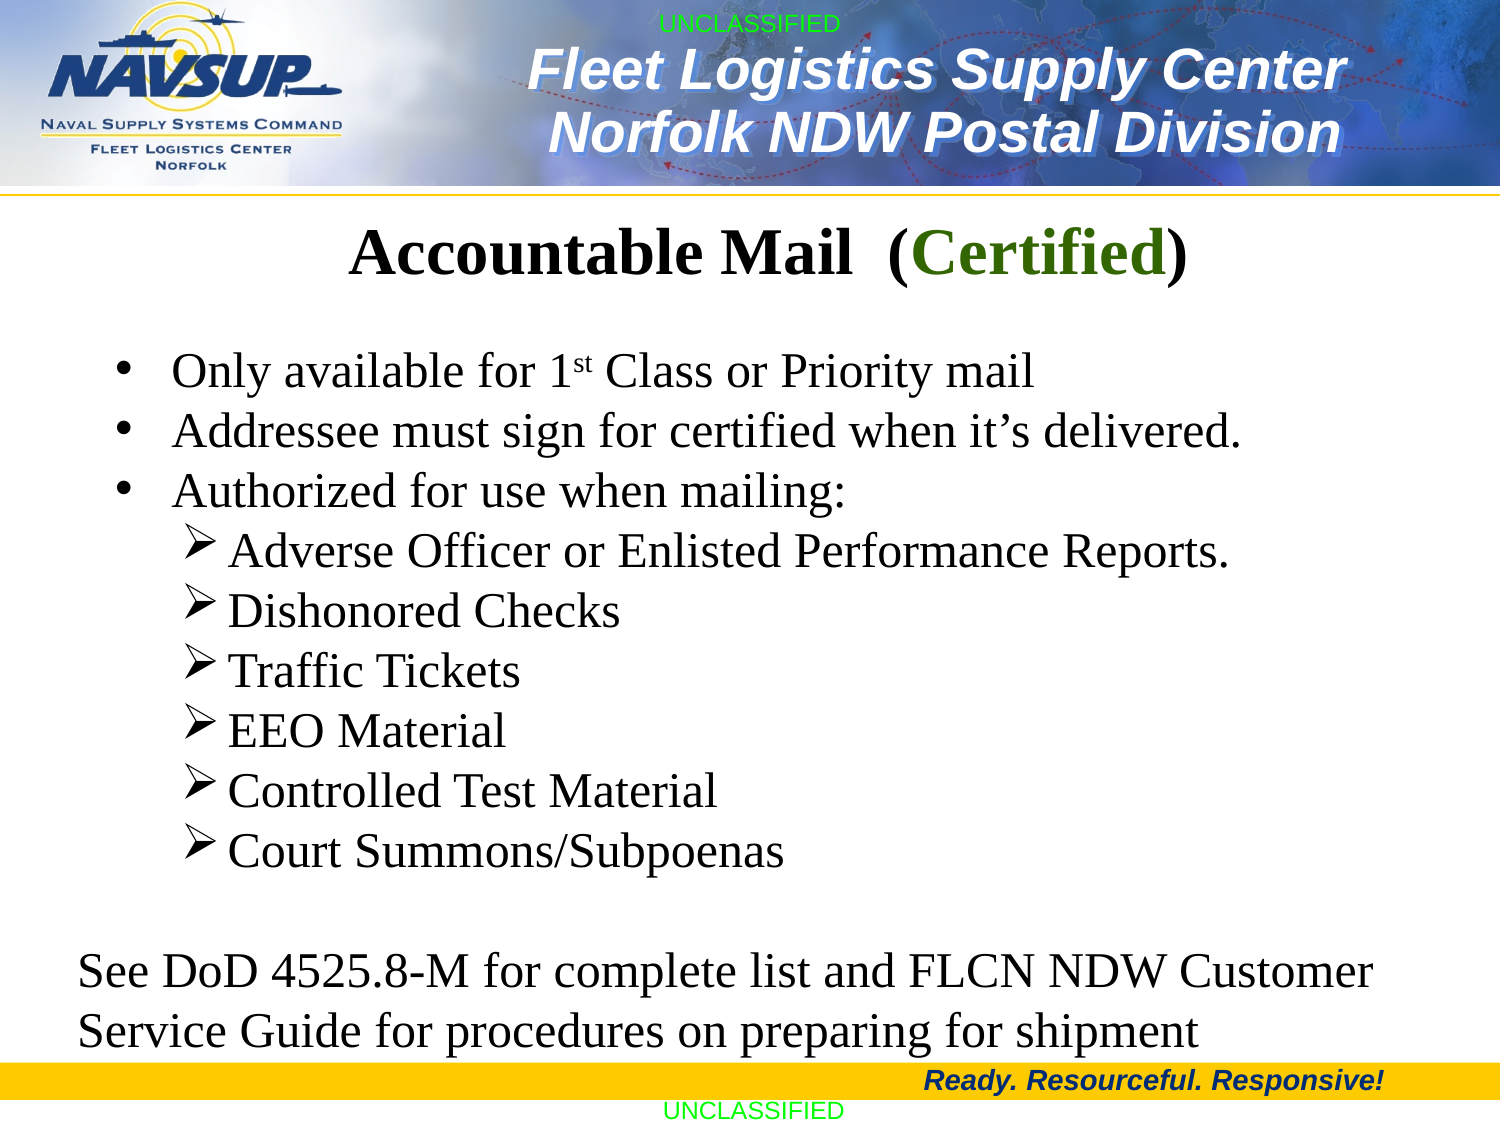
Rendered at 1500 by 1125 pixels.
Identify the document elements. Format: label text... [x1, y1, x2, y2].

text_box [1066, 85, 1075, 104]
text_box [930, 119, 966, 156]
text_box [1230, 140, 1254, 156]
text_box [965, 54, 979, 64]
text_box [534, 72, 563, 92]
text_box [590, 83, 610, 92]
text_box [1263, 63, 1273, 92]
text_box [733, 115, 740, 133]
text_box [725, 63, 739, 84]
text_box [1246, 127, 1256, 133]
text_box [1280, 128, 1308, 156]
text_box [726, 65, 752, 92]
text_box [1330, 61, 1353, 92]
text_box [1022, 128, 1031, 133]
text_box [1233, 126, 1244, 133]
text_box [1072, 63, 1086, 84]
text_box [915, 63, 926, 70]
text_box [913, 76, 936, 92]
text_box [622, 63, 633, 70]
text_box [600, 126, 615, 147]
text_box [654, 61, 669, 84]
text_box [864, 116, 869, 145]
text_box [664, 115, 677, 121]
text_box [632, 126, 654, 156]
text_box [827, 63, 836, 69]
text_box [860, 61, 872, 92]
text_box [1214, 63, 1225, 70]
text_box [690, 52, 701, 83]
text_box [554, 120, 565, 156]
text_box [882, 82, 903, 92]
text_box [1211, 126, 1223, 156]
text_box [1010, 126, 1021, 132]
text_box [589, 64, 613, 84]
text_box [541, 52, 567, 68]
text_box [814, 63, 825, 70]
text_box [623, 83, 643, 92]
text_box [1058, 138, 1070, 147]
text_box [812, 76, 834, 92]
text_box [1301, 64, 1325, 84]
text_box [1030, 85, 1039, 104]
text_box [576, 116, 594, 156]
text_box [966, 71, 991, 92]
text_box [1213, 63, 1238, 84]
text_box [678, 126, 693, 147]
text_box [710, 115, 724, 156]
text_box [1116, 61, 1150, 104]
text_box [821, 118, 840, 146]
text_box [898, 63, 906, 71]
text_box [1282, 61, 1297, 84]
text_box [845, 61, 860, 84]
text_box [864, 123, 882, 156]
text_box [774, 120, 785, 156]
text_box [1121, 121, 1158, 156]
picture [0, 0, 1500, 186]
text_box [726, 138, 737, 156]
text_box [1177, 80, 1203, 92]
text_box [1044, 63, 1063, 92]
text_box [1039, 151, 1050, 156]
text_box [742, 126, 756, 156]
text_box [845, 86, 855, 92]
text_box [1077, 127, 1084, 147]
text_box [1080, 63, 1098, 92]
text_box [1000, 61, 1009, 83]
text_box [657, 125, 674, 156]
text_box [621, 63, 646, 84]
text_box [1018, 61, 1029, 92]
text_box [1057, 151, 1072, 156]
text_box [590, 63, 601, 70]
text_box [937, 118, 953, 131]
text_box [1333, 127, 1343, 156]
text_box [1088, 115, 1102, 156]
text_box [1302, 63, 1313, 70]
text_box [1163, 126, 1175, 156]
text_box [1005, 141, 1030, 156]
text_box [654, 86, 664, 92]
text_box [816, 121, 854, 156]
text_box [880, 63, 893, 84]
text_box [1282, 86, 1292, 92]
text_box [929, 63, 937, 69]
text_box [1075, 150, 1084, 156]
text_box [1260, 126, 1272, 156]
text_box [1125, 118, 1144, 146]
text_box [600, 129, 627, 156]
text_box [973, 127, 1000, 156]
text_box [1185, 126, 1210, 156]
text_box Accountable Mail (Certified) Only available for 1st Class or Priority mail Addressee must sign for certified when it’s delivered. Authorized for use when mailing: Adverse Officer or Enlisted Performance Reports. Dishonored Checks Traffic Tickets EEO Material Controlled Test Material Court Summons/Subpoenas See DoD 4525.8-M for complete list and FLCN NDW Customer Service Guide for procedures on preparing for shipment [62, 200, 1475, 1065]
text_box [1061, 126, 1072, 133]
text_box [972, 126, 987, 147]
text_box [1280, 126, 1295, 147]
text_box [793, 61, 805, 92]
text_box [1313, 127, 1331, 156]
text_box [1243, 64, 1261, 92]
text_box [1172, 55, 1194, 82]
text_box [888, 116, 914, 156]
text_box [796, 116, 814, 156]
text_box [1041, 126, 1055, 147]
text_box [985, 54, 993, 62]
text_box [678, 129, 705, 156]
text_box [1200, 55, 1207, 64]
text_box [1104, 51, 1118, 92]
text_box [758, 61, 789, 104]
text_box [687, 86, 716, 92]
text_box [1215, 83, 1234, 92]
text_box [570, 51, 584, 92]
text_box [1001, 87, 1013, 92]
text_box [1036, 63, 1050, 84]
text_box [1302, 83, 1322, 92]
